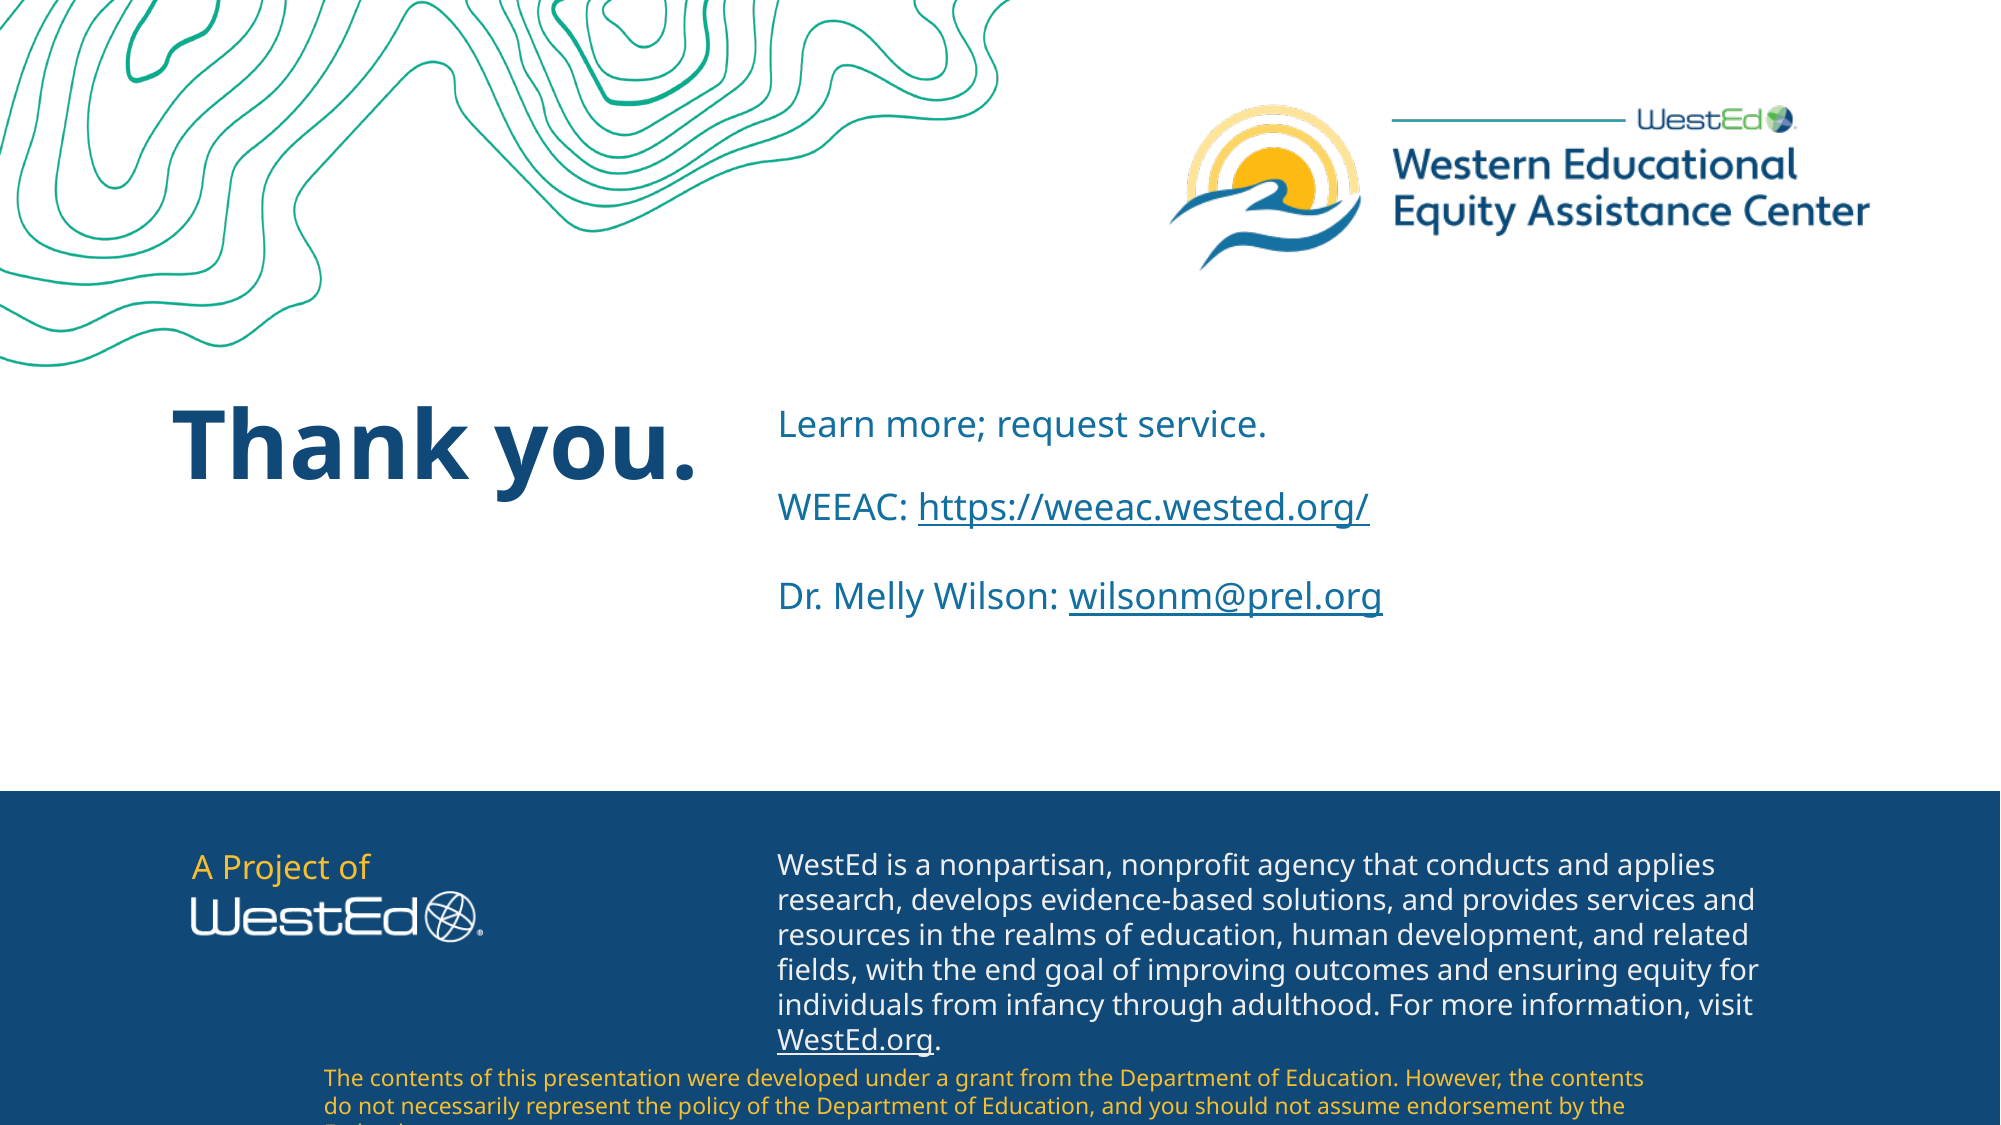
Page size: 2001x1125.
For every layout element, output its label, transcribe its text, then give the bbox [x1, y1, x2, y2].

picture [0, 0, 1026, 462]
list Learn more; request service. WEEAC: https://weeac.wested.org/ Dr. Melly Wilson: wilsonm@prel.org [762, 389, 1879, 634]
picture [191, 891, 483, 943]
title Thank you. [156, 389, 744, 722]
